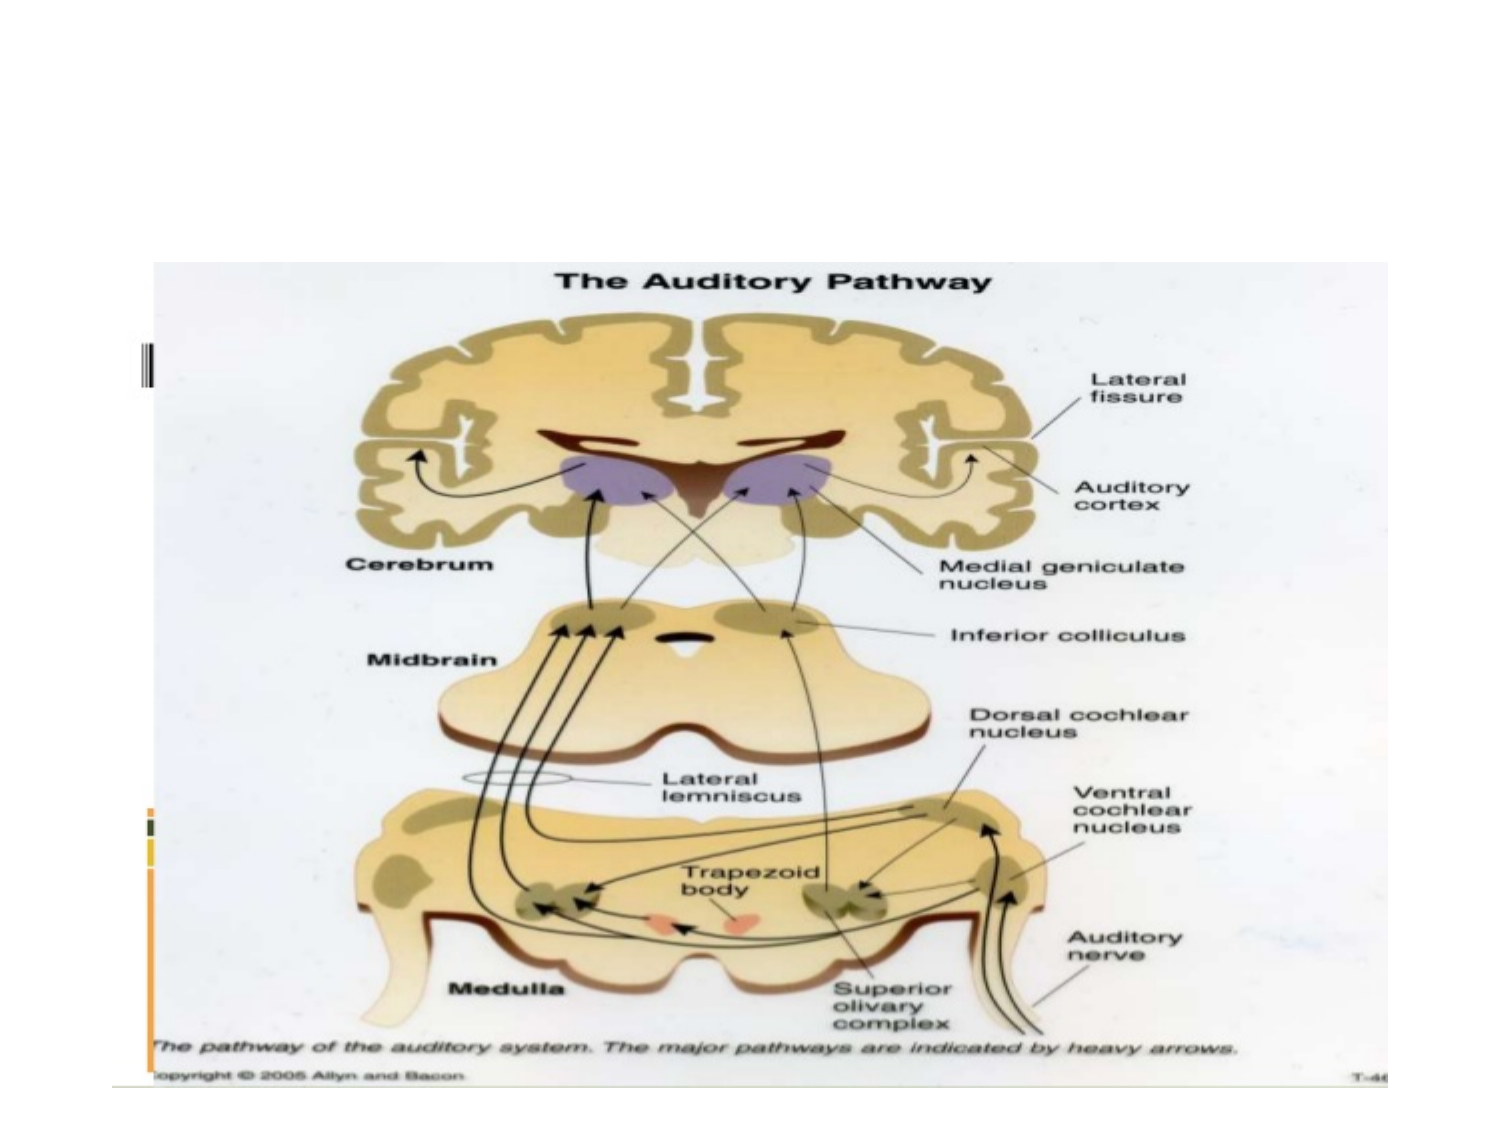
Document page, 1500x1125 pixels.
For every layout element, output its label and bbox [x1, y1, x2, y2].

list [112, 262, 1388, 1088]
